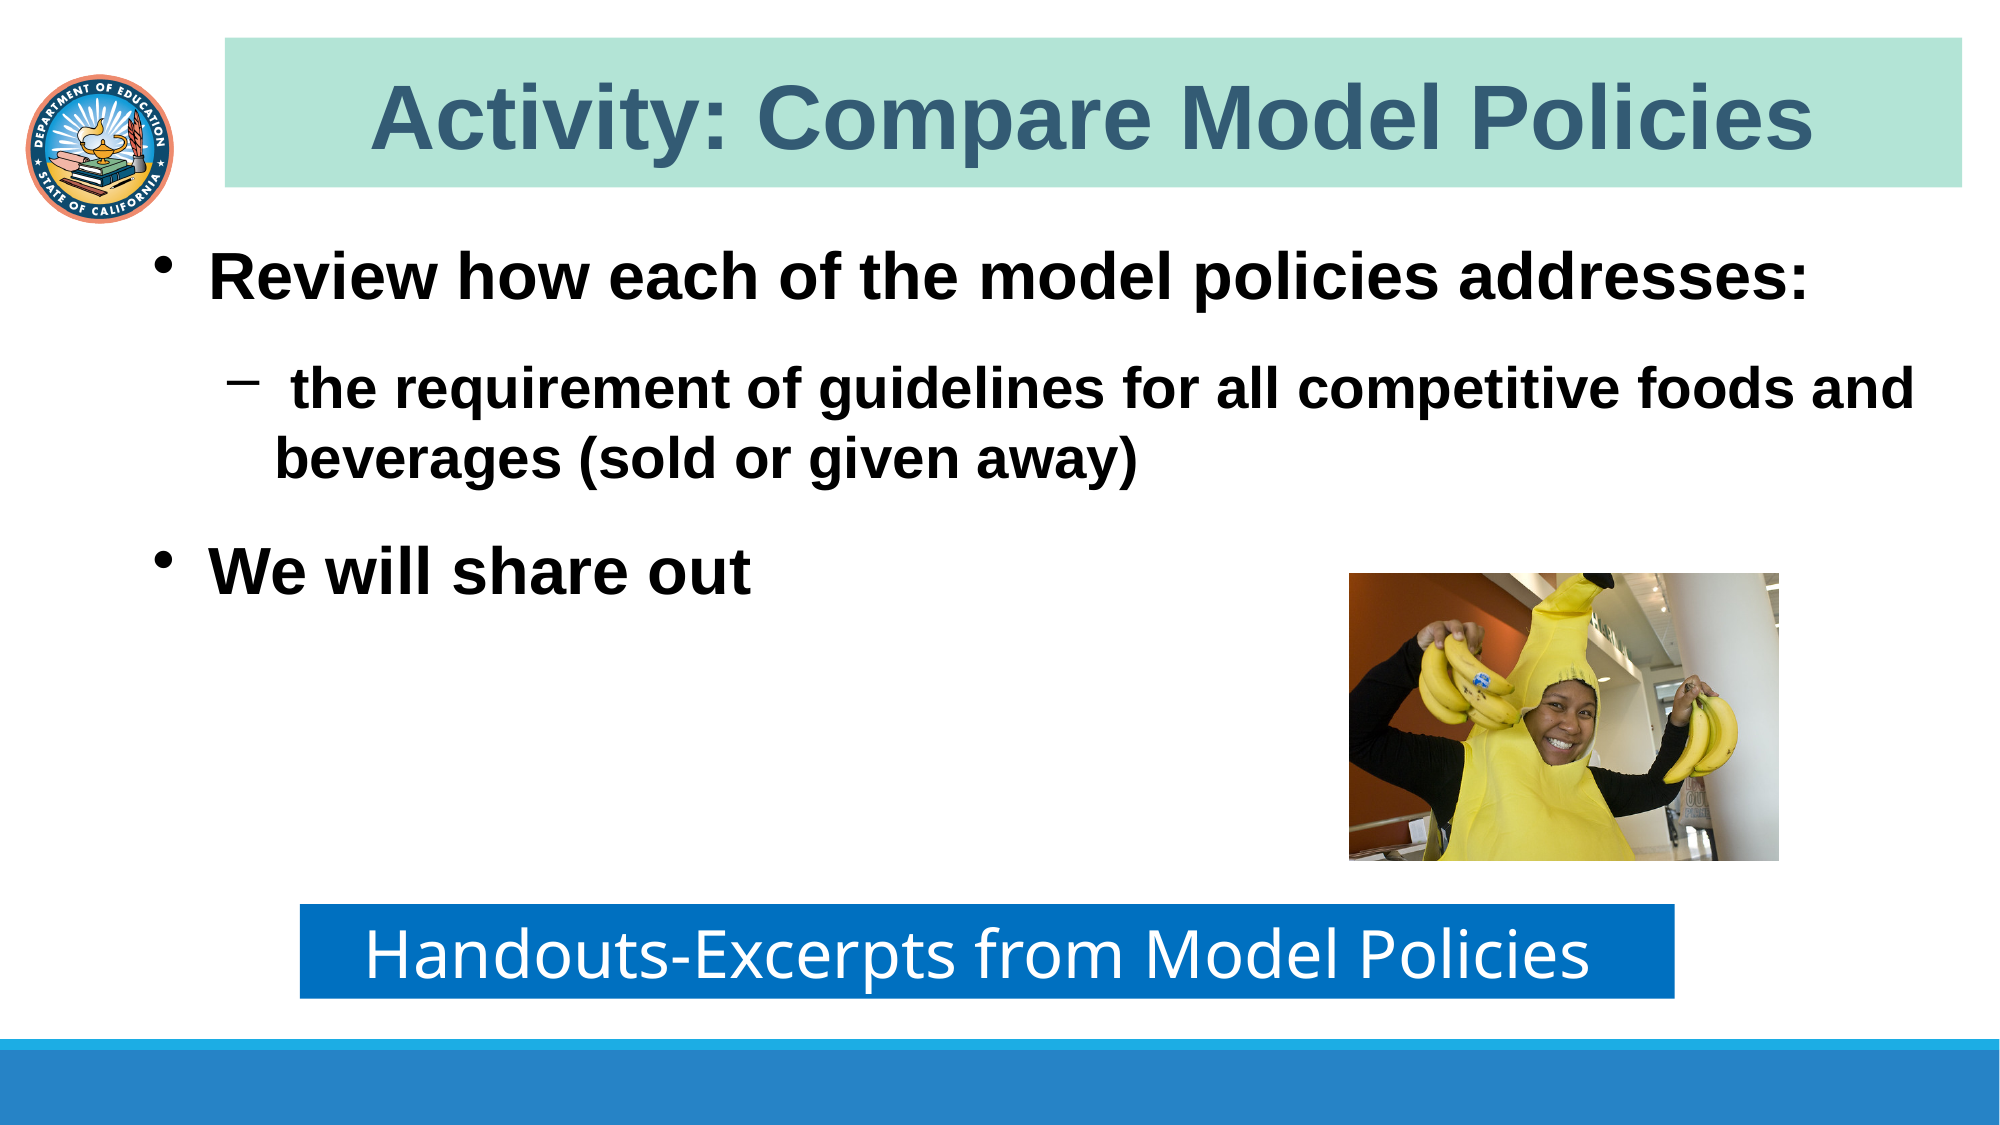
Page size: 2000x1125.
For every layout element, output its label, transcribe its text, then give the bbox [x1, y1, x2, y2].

picture [1349, 573, 1779, 861]
picture [25, 74, 174, 224]
text_box Handouts-Excerpts from Model Policies [299, 904, 1675, 999]
title Activity: Compare Model Policies [224, 37, 1963, 188]
list Review how each of the model policies addresses: the requirement of guidelines for all competitive foods and beverages (sold or given away) We will share out [137, 224, 1963, 1050]
